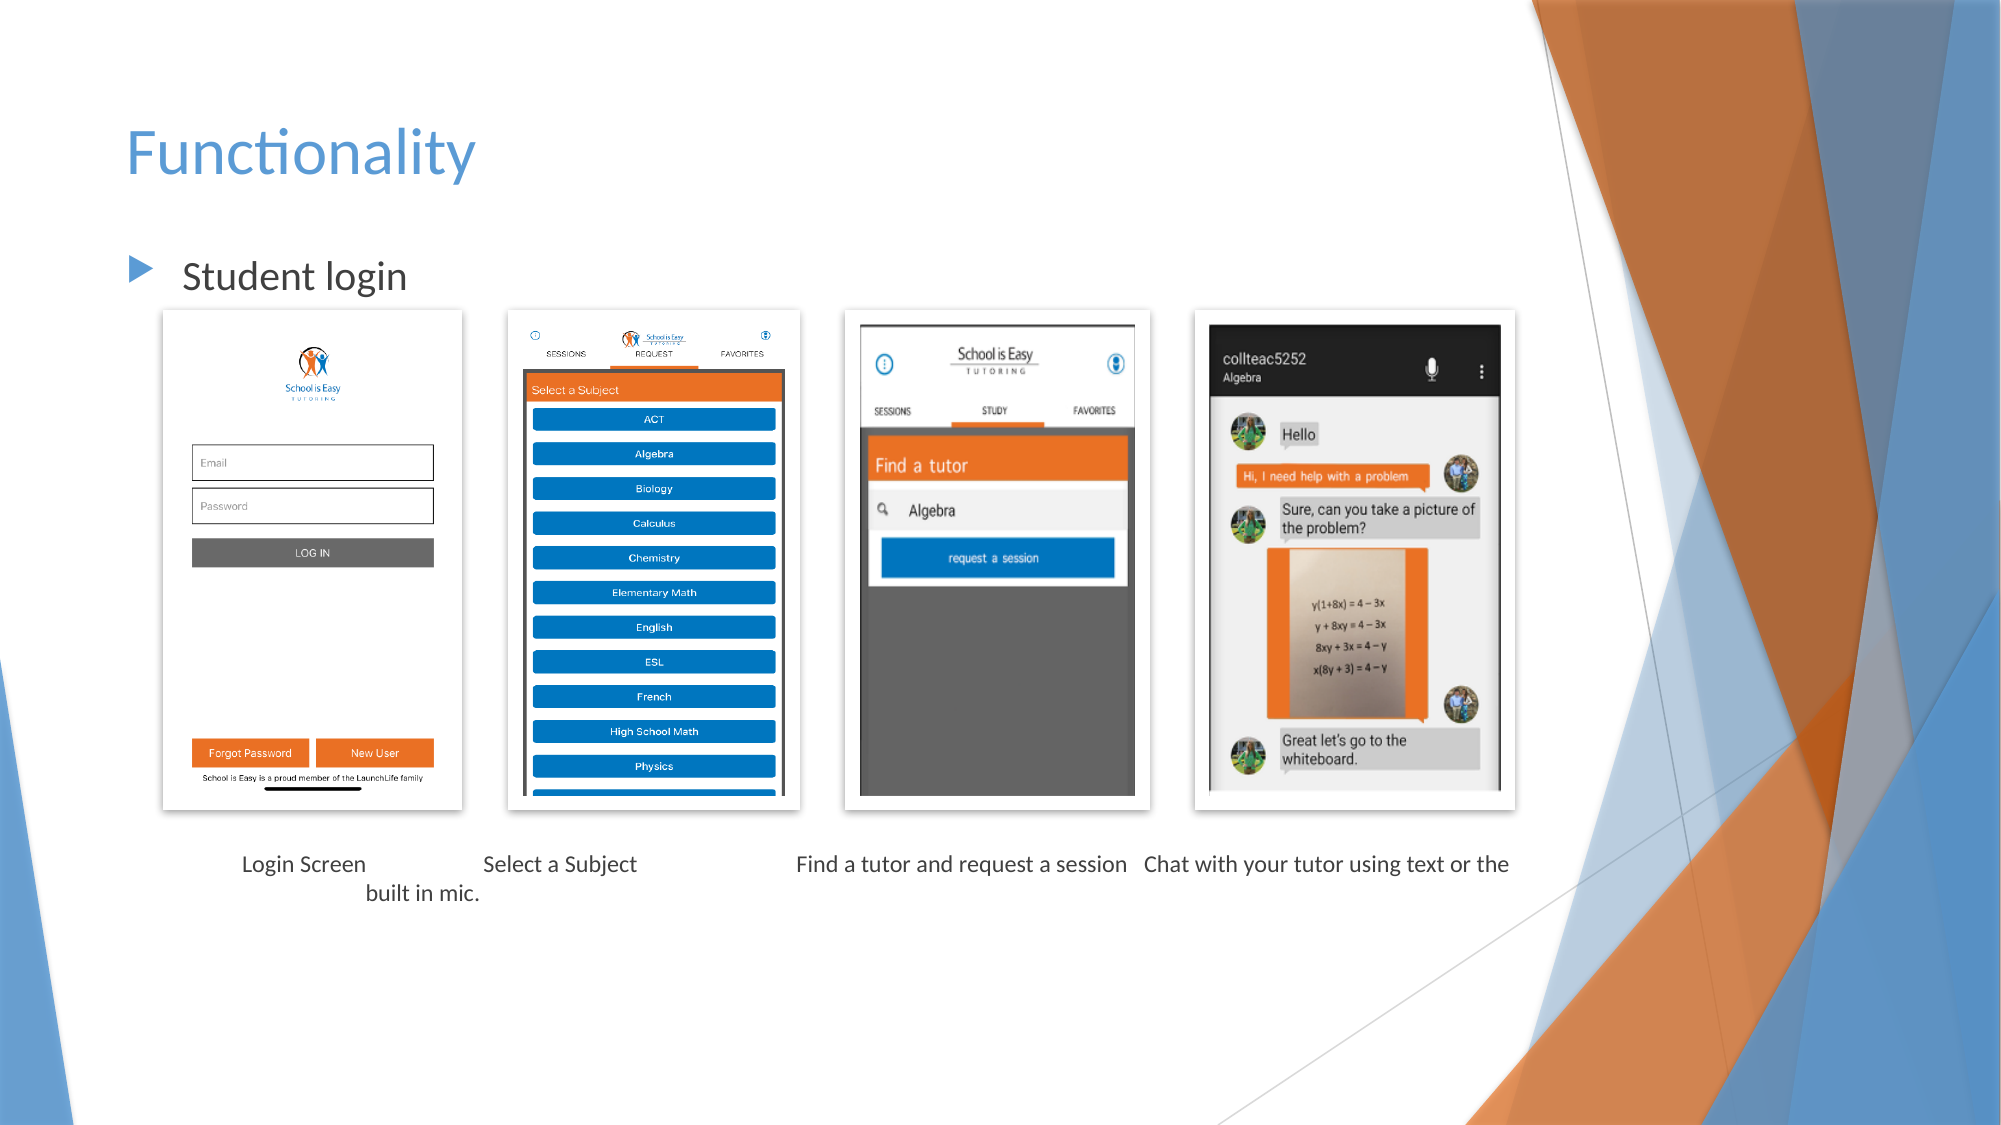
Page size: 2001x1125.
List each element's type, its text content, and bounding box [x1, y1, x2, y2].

picture [858, 323, 1136, 797]
picture [176, 323, 448, 797]
title Functionality [111, 99, 1522, 196]
list Student login [111, 240, 448, 880]
picture [522, 323, 786, 797]
picture [1208, 323, 1502, 797]
text_box Login Screen Select a Subject Find a tutor and request a session Chat with your tutor using text or the built in mic. [150, 840, 1613, 918]
